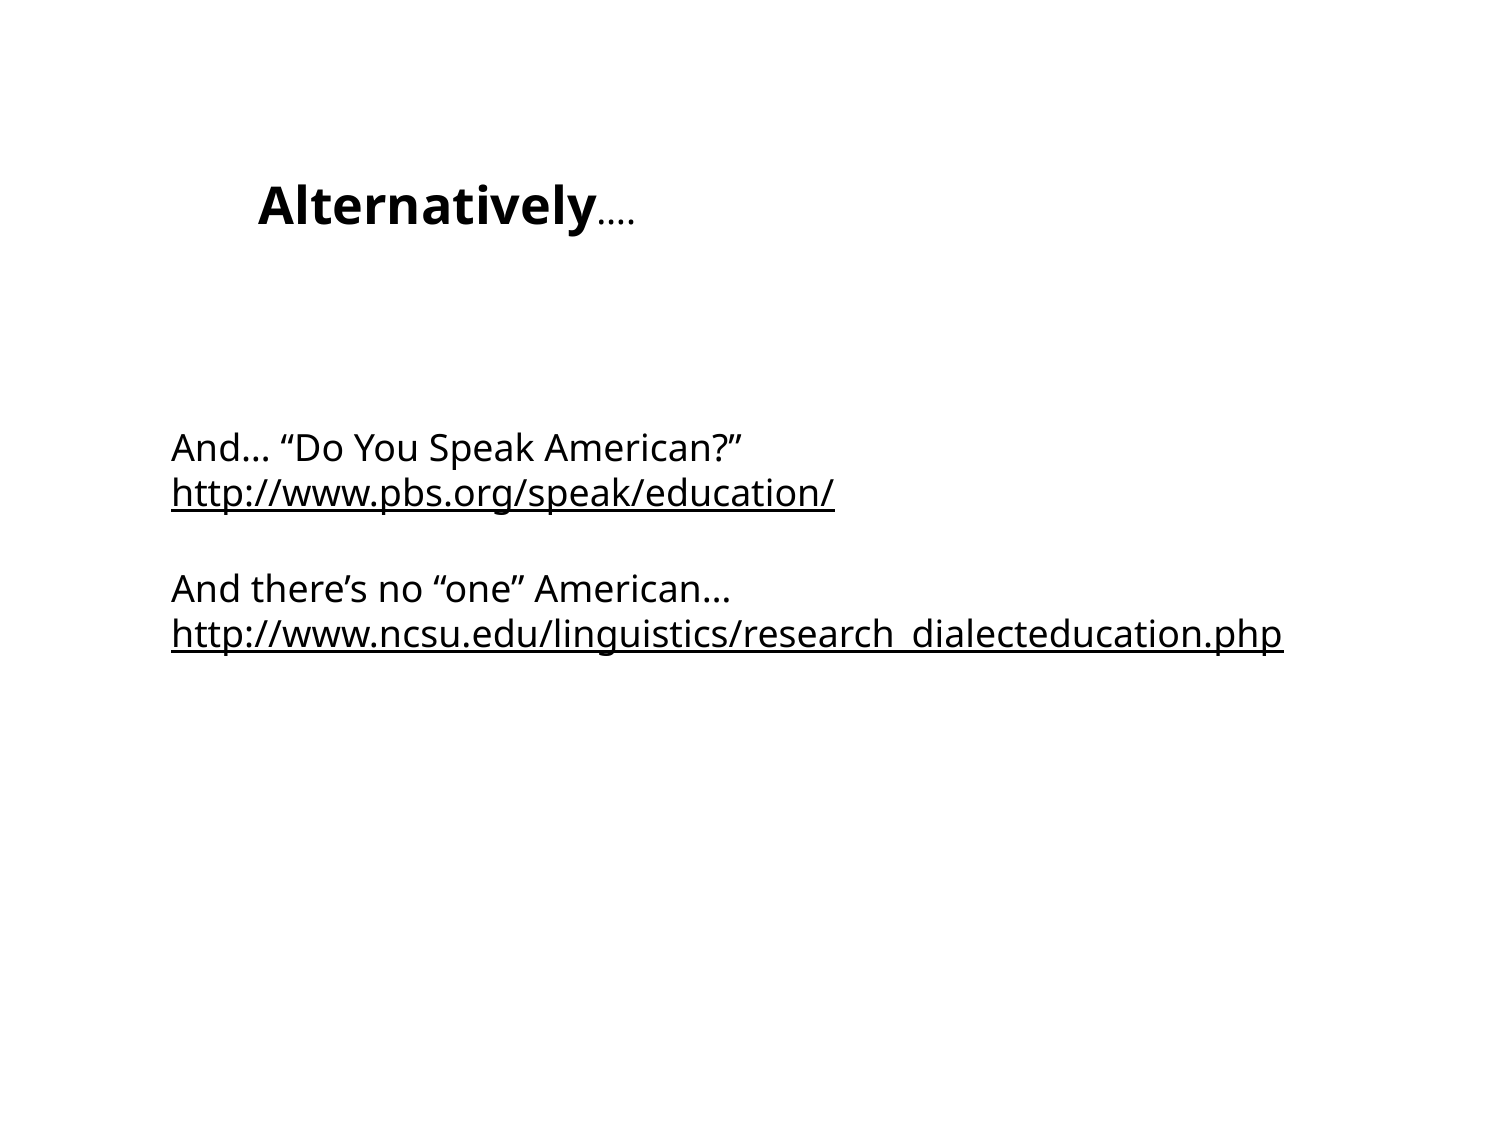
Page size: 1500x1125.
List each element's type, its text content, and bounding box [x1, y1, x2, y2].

text_box Alternatively…. [243, 165, 651, 243]
text_box And… “Do You Speak American?” http://www.pbs.org/speak/education/ And there’s no “one” American… http://www.ncsu.edu/linguistics/research_dialecteducation.php [156, 416, 1308, 714]
